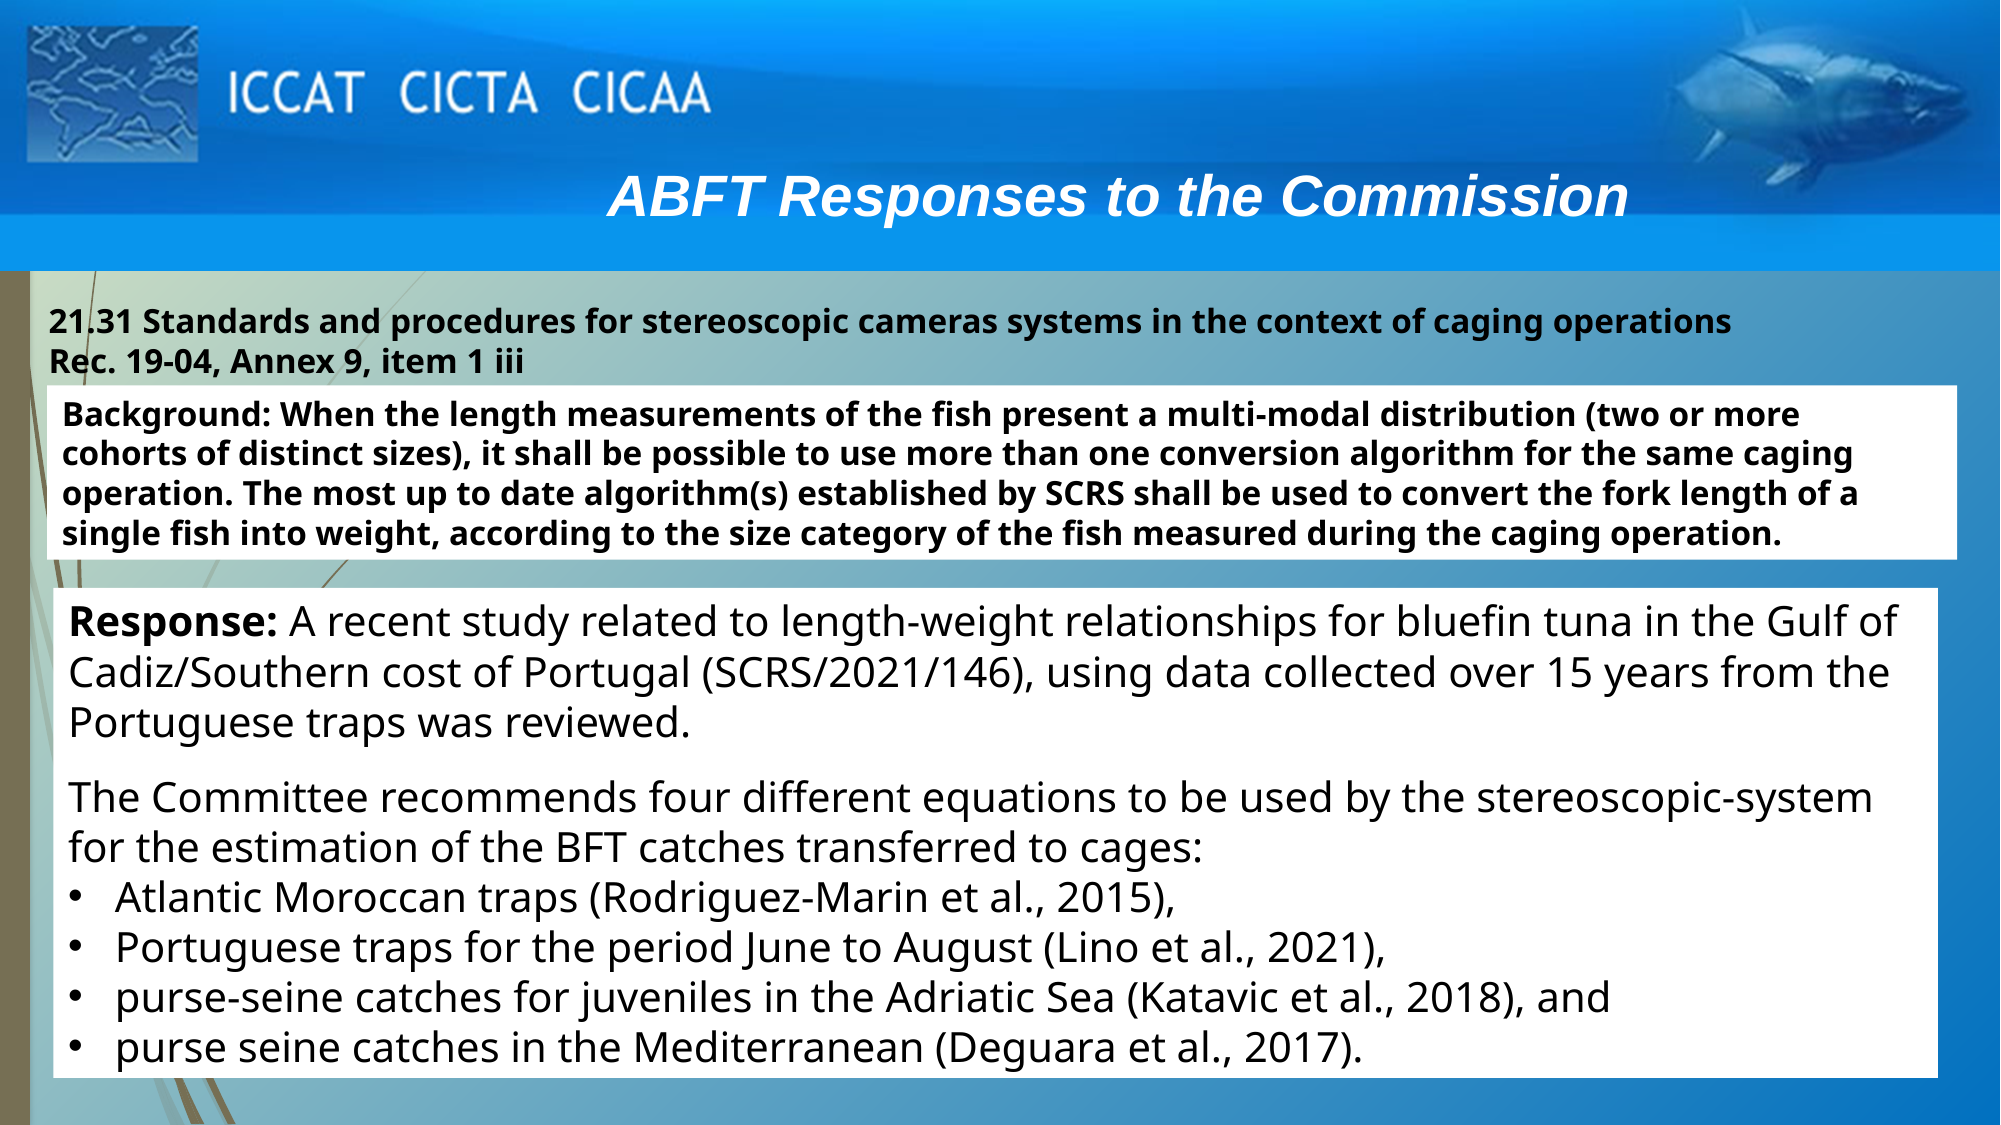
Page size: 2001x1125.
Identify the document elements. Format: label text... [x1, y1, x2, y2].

text_box 21.31 Standards and procedures for stereoscopic cameras systems in the context of caging operations Rec. 19-04, Annex 9, item 1 iii [33, 292, 1974, 387]
text_box Response: A recent study related to length-weight relationships for bluefin tuna in the Gulf of Cadiz/Southern cost of Portugal (SCRS/2021/146), using data collected over 15 years from the Portuguese traps was reviewed. The Committee recommends four different equations to be used by the stereoscopic-system for the estimation of the BFT catches transferred to cages: Atlantic Moroccan traps (Rodriguez-Marin et al., 2015), Portuguese traps for the period June to August (Lino et al., 2021), purse-seine catches for juveniles in the Adriatic Sea (Katavic et al., 2018), and purse seine catches in the Mediterranean (Deguara et al., 2017). [53, 587, 1938, 1078]
text_box Background: When the length measurements of the fish present a multi-modal distribution (two or more cohorts of distinct sizes), it shall be possible to use more than one conversion algorithm for the same caging operation. The most up to date algorithm(s) established by SCRS shall be used to convert the fork length of a single fish into weight, according to the size category of the fish measured during the caging operation. [47, 385, 1958, 560]
picture [0, 0, 2000, 272]
